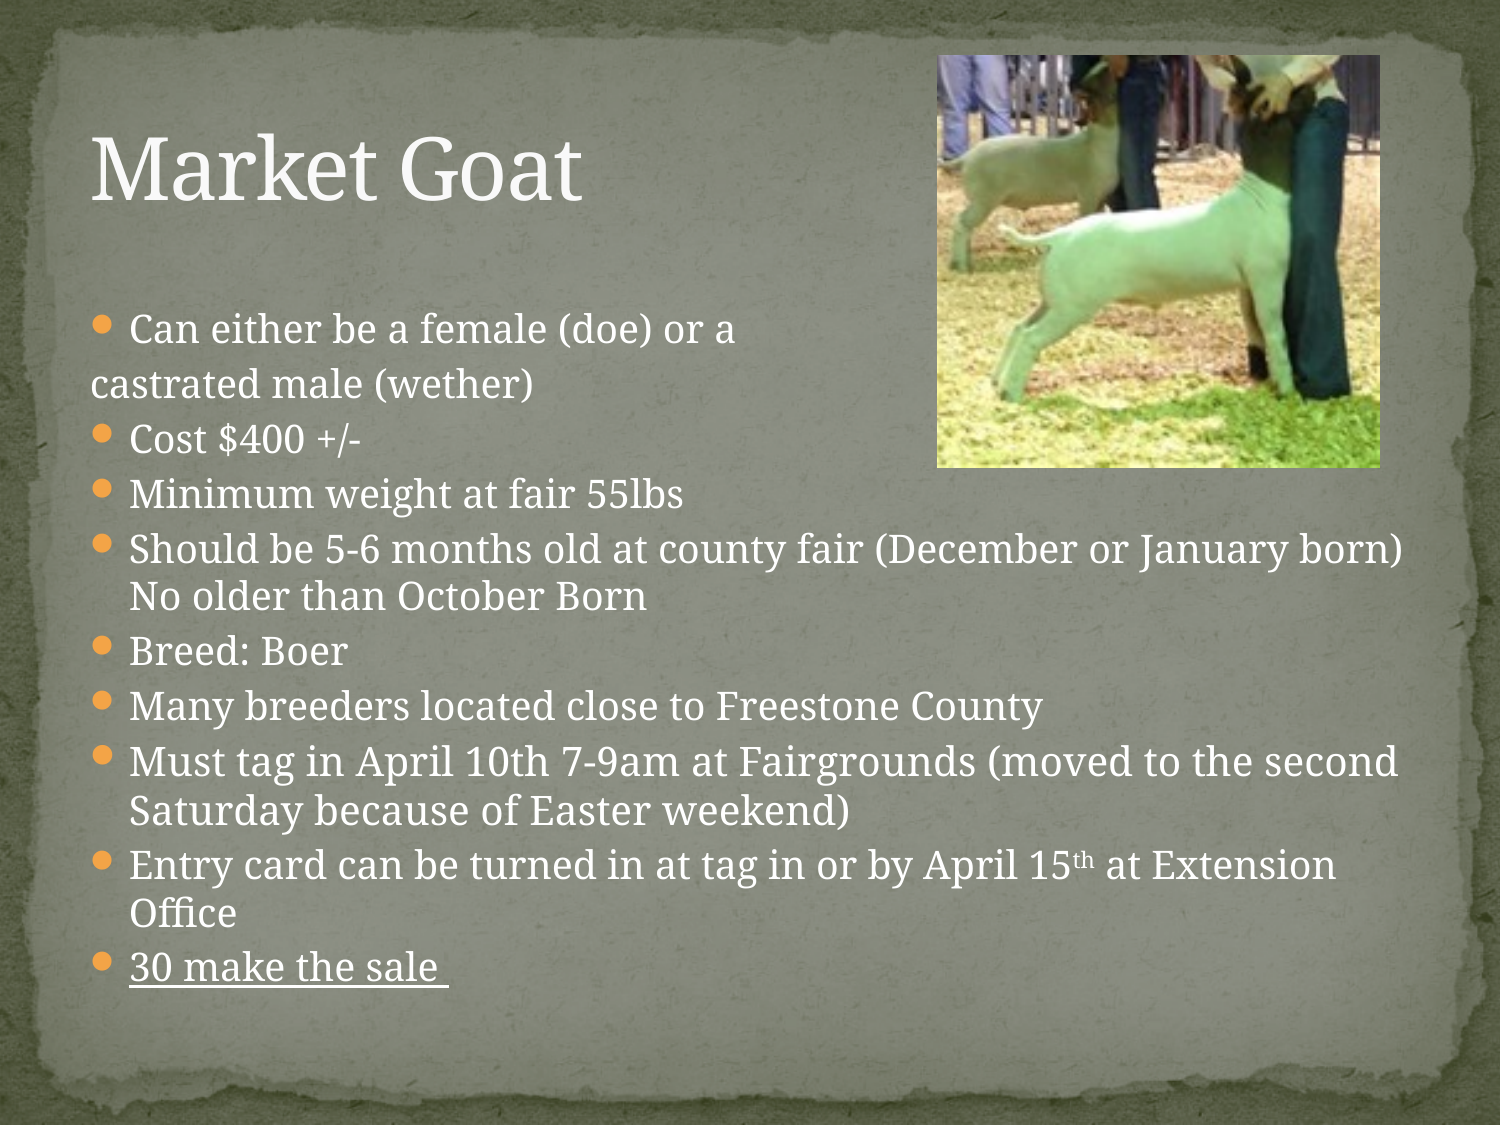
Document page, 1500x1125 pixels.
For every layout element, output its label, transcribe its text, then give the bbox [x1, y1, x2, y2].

title Market Goat [74, 24, 1425, 225]
picture [937, 55, 1380, 468]
list Can either be a female (doe) or a castrated male (wether) Cost $400 +/- Minimum weight at fair 55lbs Should be 5-6 months old at county fair (December or January born) No older than October Born Breed: Boer Many breeders located close to Freestone County Must tag in April 10th 7-9am at Fairgrounds (moved to the second Saturday because of Easter weekend) Entry card can be turned in at tag in or by April 15th at Extension Office 30 make the sale [75, 249, 1425, 1000]
